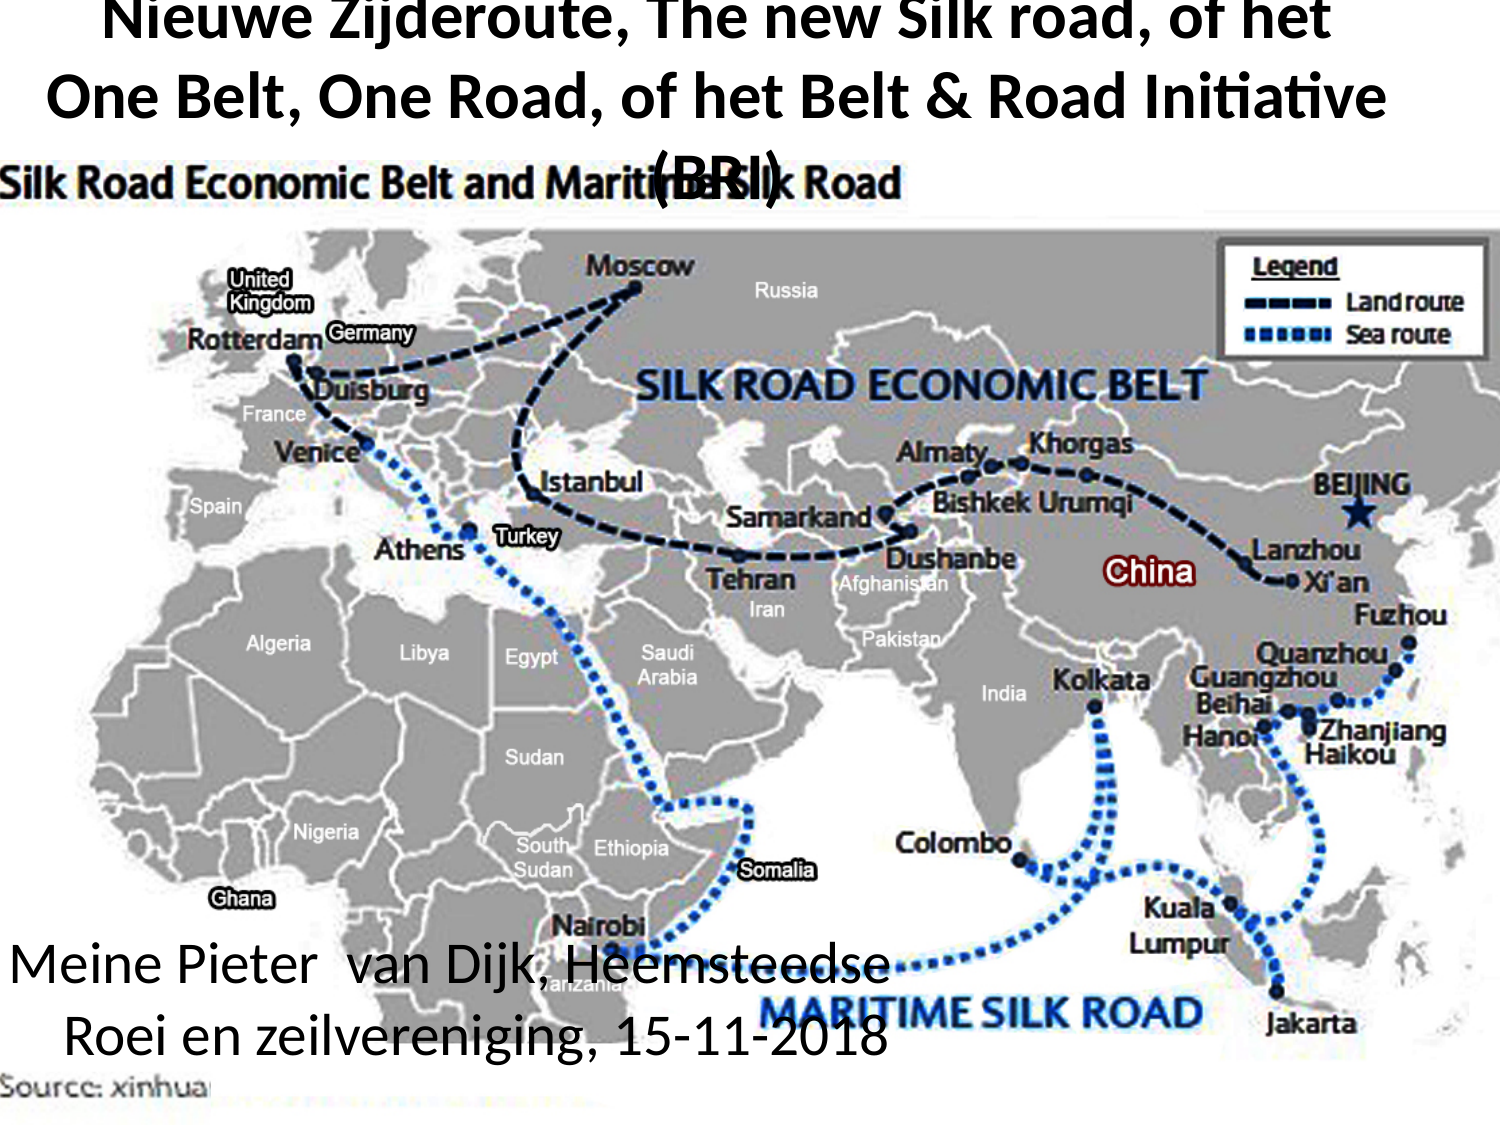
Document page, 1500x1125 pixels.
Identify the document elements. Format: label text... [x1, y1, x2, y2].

text_box Nieuwe Zijderoute, The new Silk road, of het One Belt, One Road, of het Belt & Road Initiative (BRI) [23, 0, 1412, 159]
picture [0, 160, 1500, 1125]
